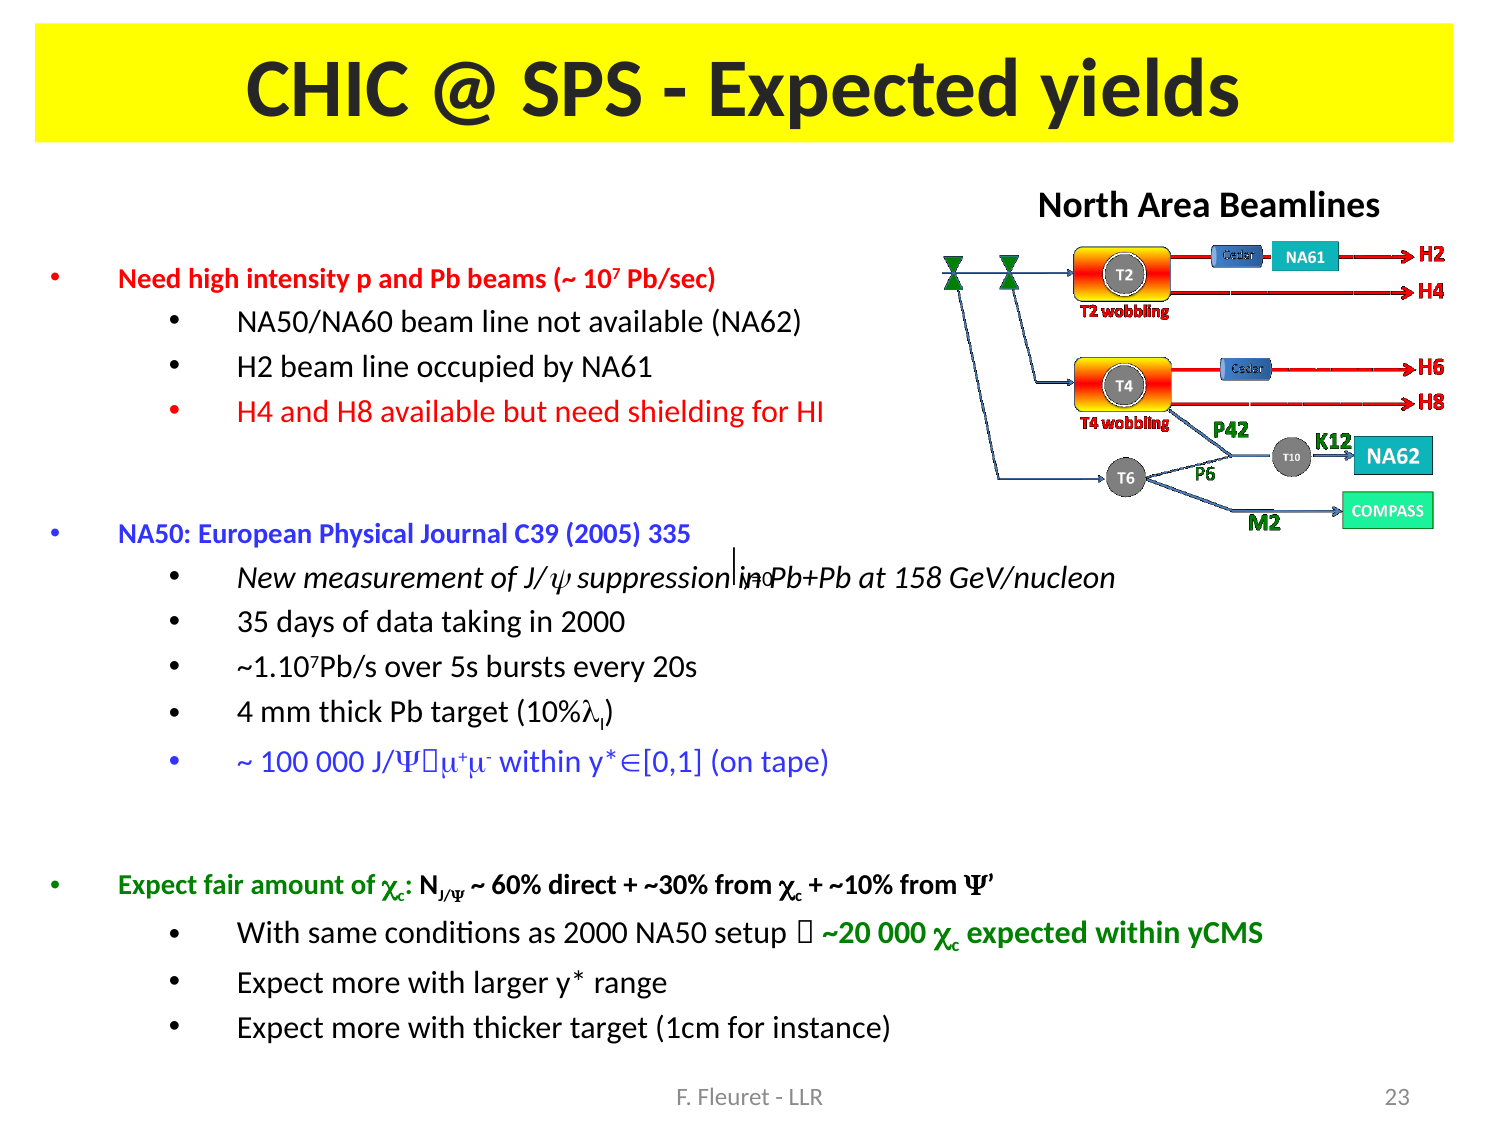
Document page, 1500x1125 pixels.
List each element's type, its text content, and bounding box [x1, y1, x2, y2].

slide_number 23 [1074, 1078, 1425, 1114]
picture [938, 231, 1459, 540]
list Need high intensity p and Pb beams (~ 107 Pb/sec) NA50/NA60 beam line not available (NA62) H2 beam line occupied by NA61 H4 and H8 available but need shielding for HI NA50: European Physical Journal C39 (2005) 335 New measurement of J/y suppression in Pb+Pb at 158 GeV/nucleon 35 days of data taking in 2000 ~1.107Pb/s over 5s bursts every 20s 4 mm thick Pb target (10%lI) ~ 100 000 J/Ym+m- within y*[0,1] (on tape) Expect fair amount of cc: NJ/Y ~ 60% direct + ~30% from cc + ~10% from Y’ With same conditions as 2000 NA50 setup  ~20 000 cc expected within yCMS Expect more with larger y* range Expect more with thicker target (1cm for instance) [35, 152, 1465, 1055]
text_box North Area Beamlines [1023, 172, 1396, 230]
text_box |y=0 [711, 532, 788, 598]
title CHIC @ SPS - Expected yields [35, 23, 1454, 143]
footer F. Fleuret - LLR [512, 1078, 988, 1114]
